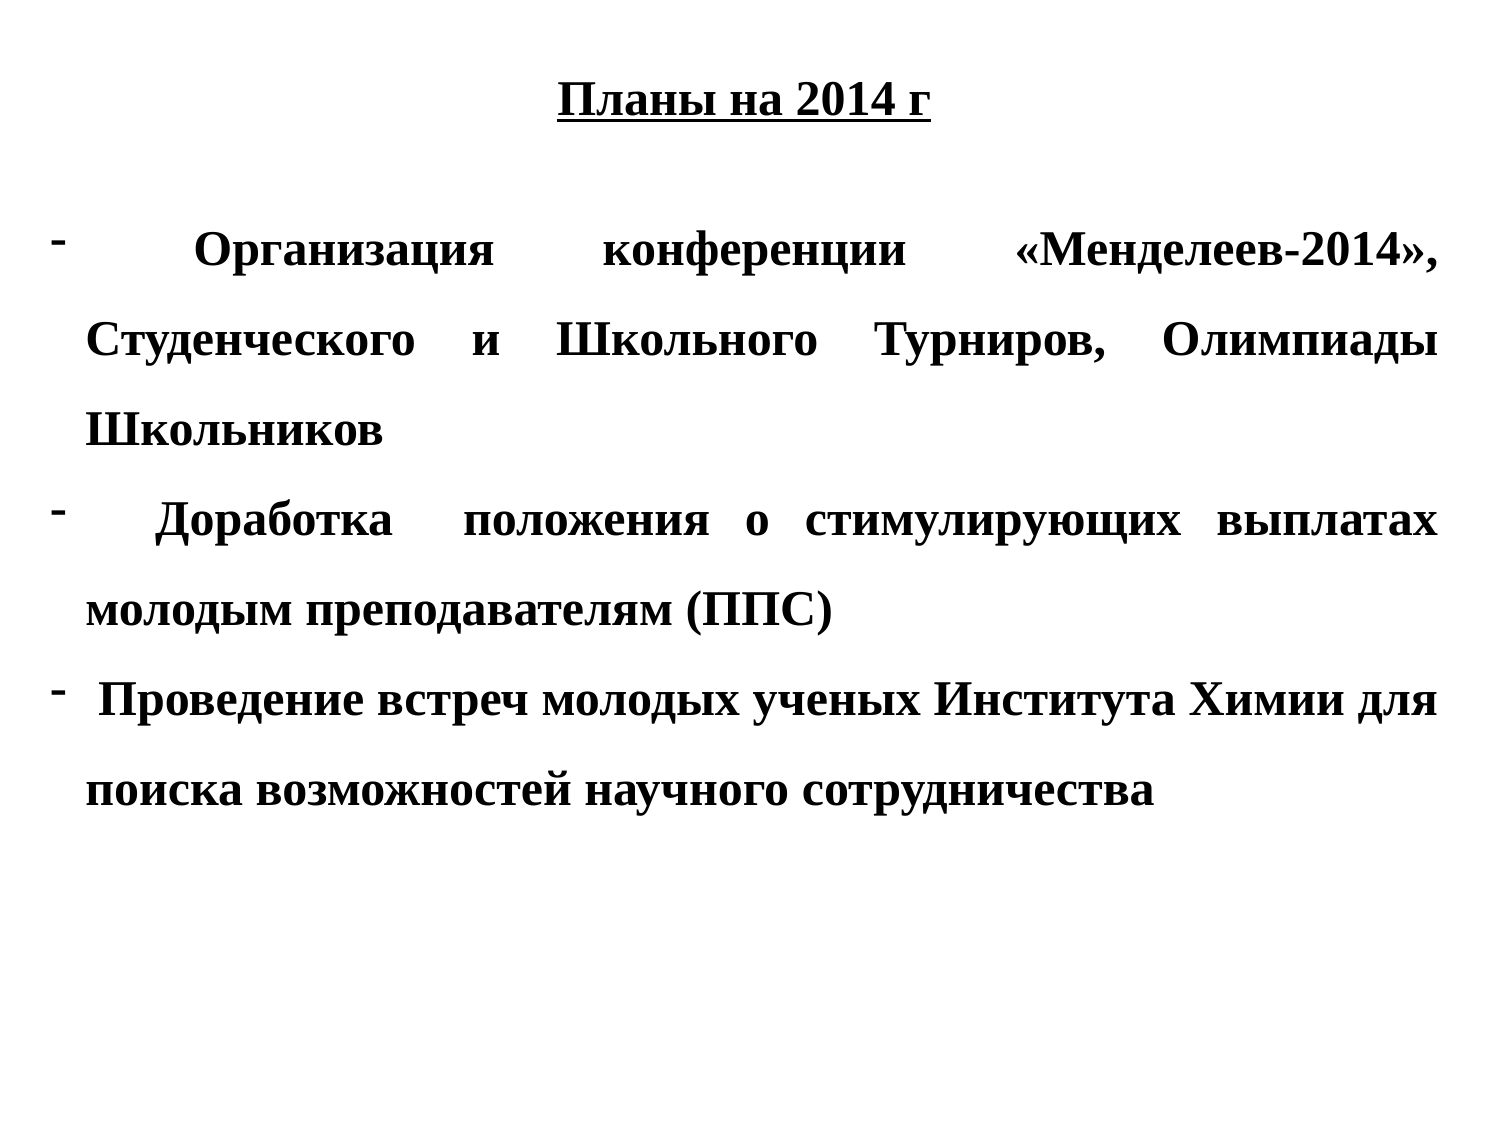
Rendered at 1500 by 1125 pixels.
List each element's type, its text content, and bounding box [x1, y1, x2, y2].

text_box Планы на 2014 г Организация конференции «Менделеев-2014», Студенческого и Школьного Турниров, Олимпиады Школьников Доработка положения о стимулирующих выплатах молодым преподавателям (ППС) Проведение встреч молодых ученых Института Химии для поиска возможностей научного сотрудничества [35, 58, 1454, 824]
